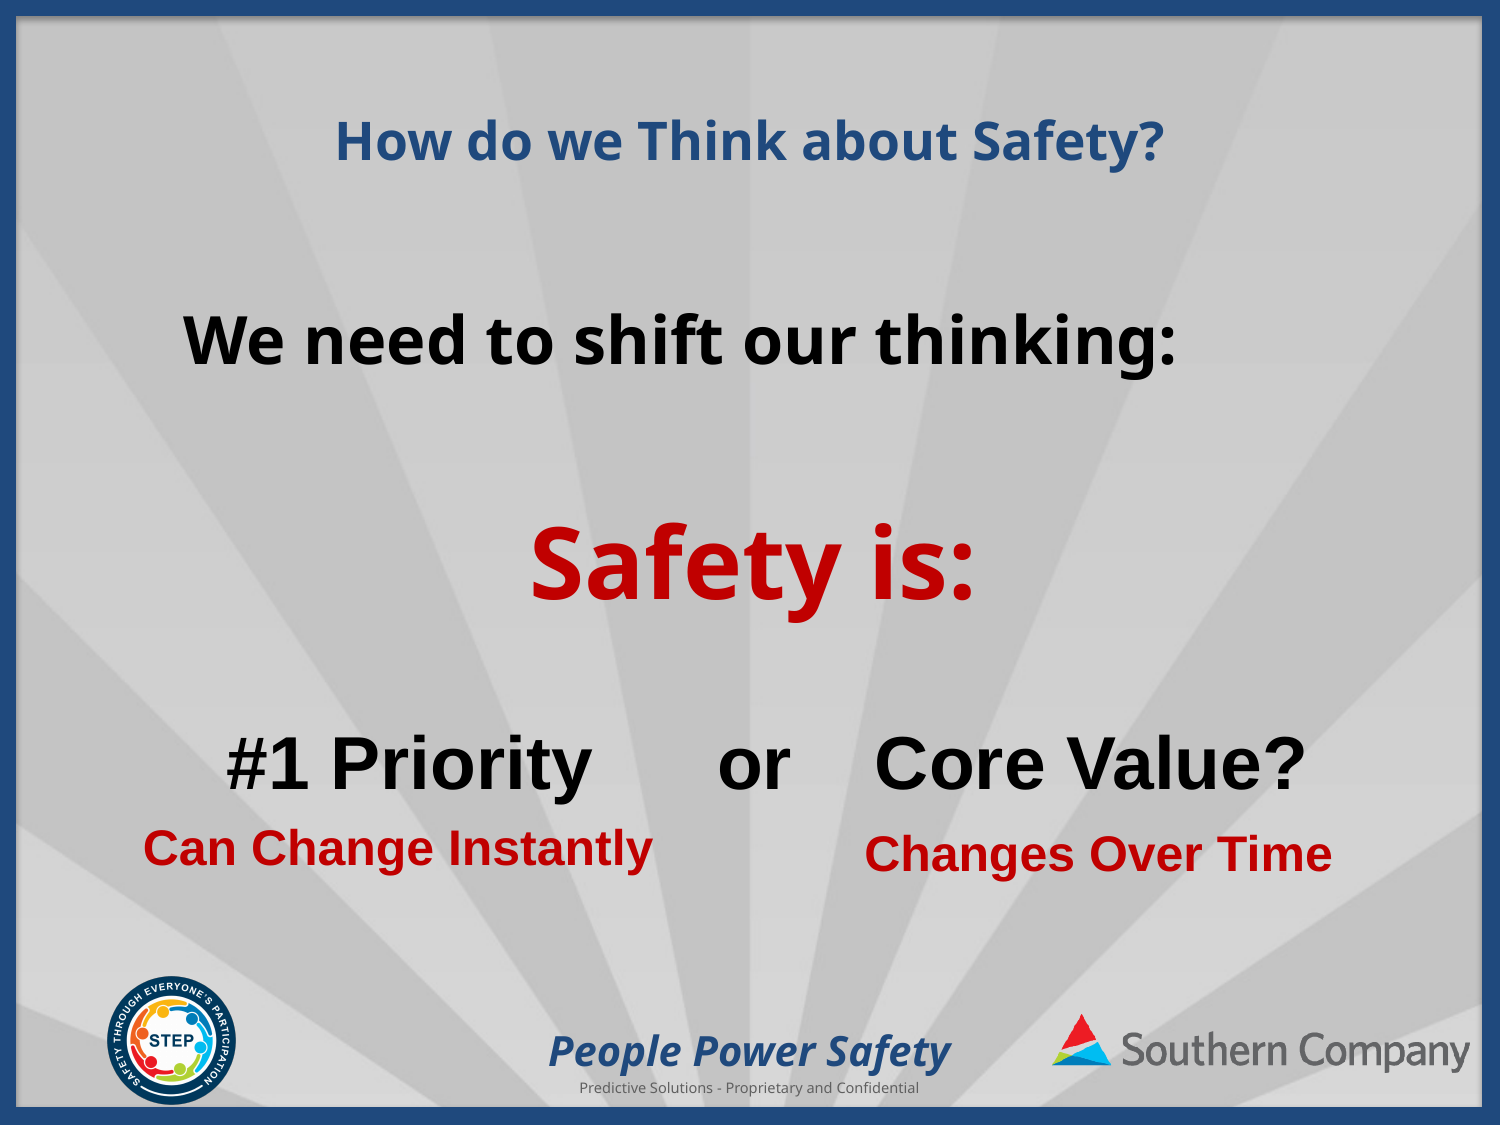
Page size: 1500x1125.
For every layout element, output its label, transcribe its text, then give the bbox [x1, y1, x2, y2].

text_box Safety is: [514, 492, 993, 627]
list We need to shift our thinking: [168, 289, 1375, 430]
title How do we Think about Safety? [19, 99, 1481, 180]
text_box Changes Over Time [849, 813, 1352, 889]
text_box Can Change Instantly [128, 808, 670, 883]
picture [16, 16, 1482, 1107]
text_box #1 Priority or Core Value? [211, 707, 1332, 813]
